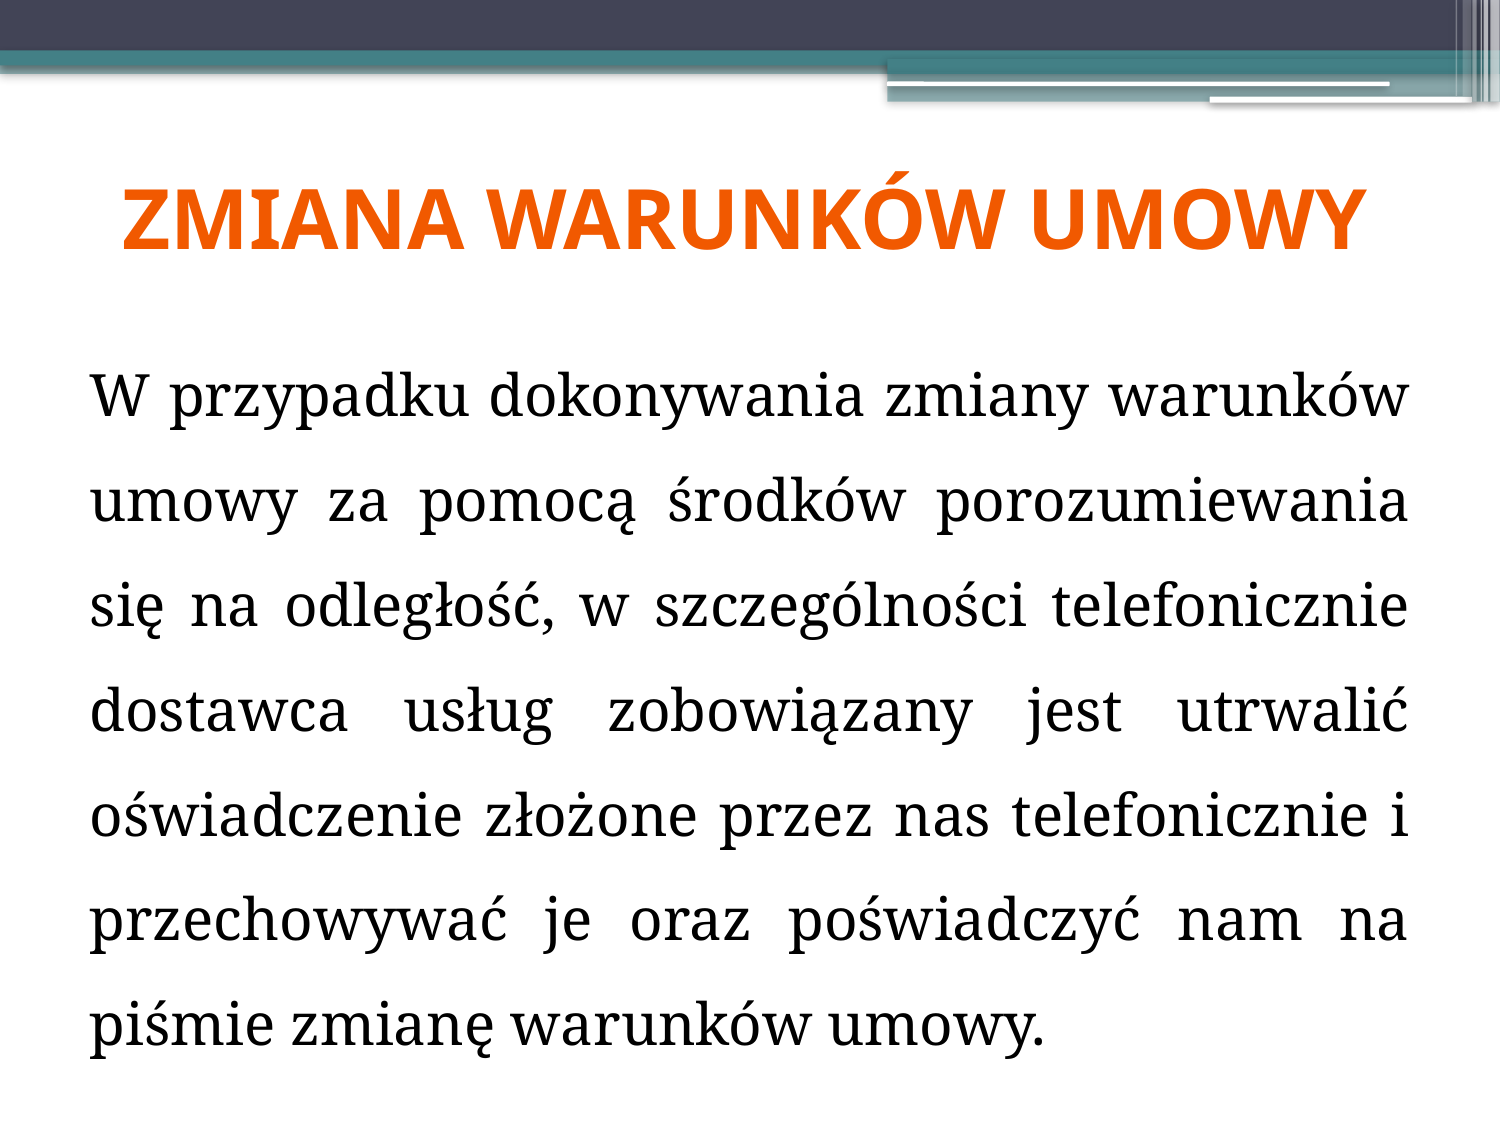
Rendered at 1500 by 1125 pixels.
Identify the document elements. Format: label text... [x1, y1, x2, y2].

list W przypadku dokonywania zmiany warunków umowy za pomocą środków porozumiewania się na odległość, w szczególności telefonicznie dostawca usług zobowiązany jest utrwalić oświadczenie złożone przez nas telefonicznie i przechowywać je oraz poświadczyć nam na piśmie zmianę warunków umowy. [75, 316, 1425, 1079]
title ZMIANA Warunków umowy [70, 128, 1421, 304]
